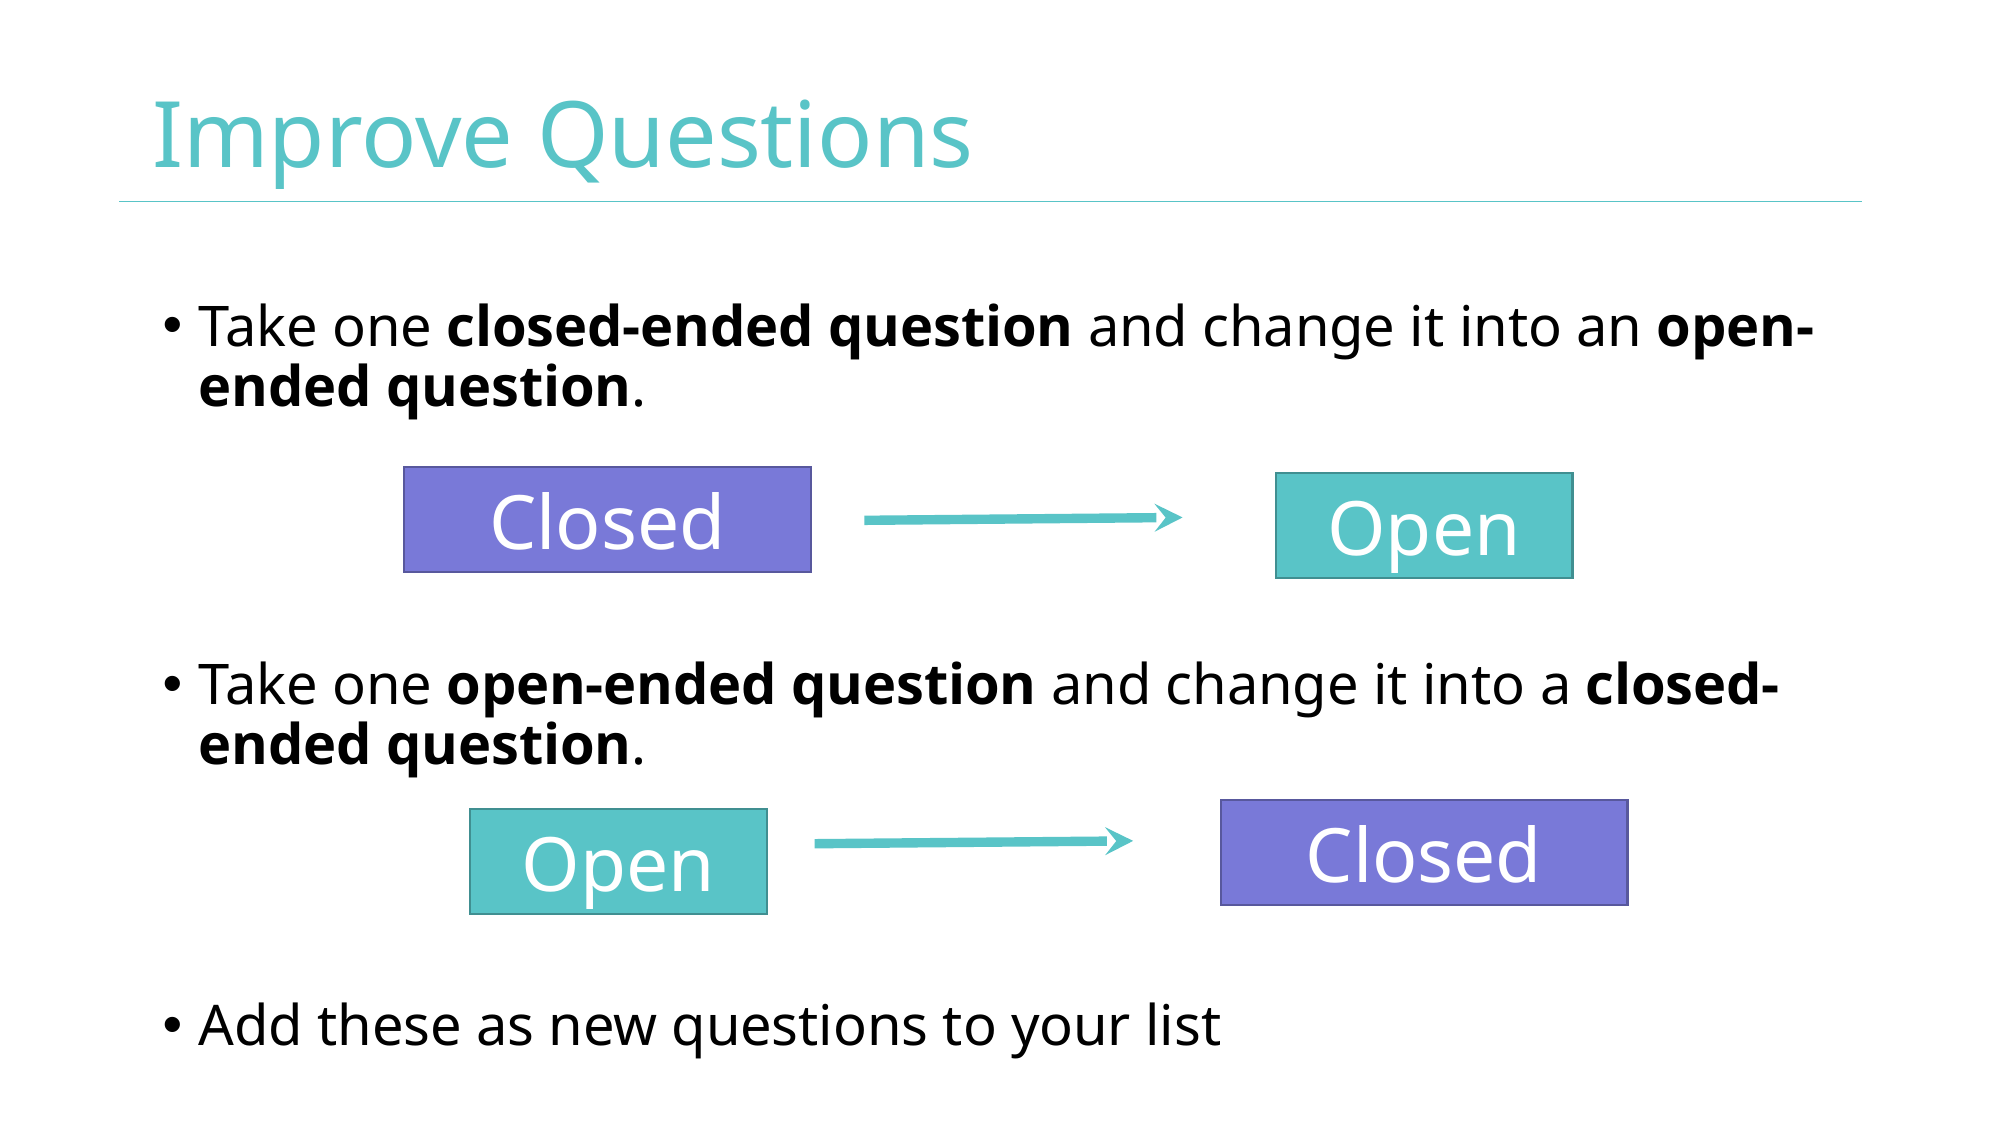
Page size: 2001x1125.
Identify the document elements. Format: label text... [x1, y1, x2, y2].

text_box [814, 840, 1134, 844]
text_box Open [469, 809, 767, 914]
title Improve Questions [137, 36, 1863, 239]
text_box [864, 517, 1183, 521]
text_box Closed [1220, 799, 1628, 905]
text_box Open [1275, 472, 1573, 578]
list Take one closed-ended question and change it into an open-ended question. Take one open-ended question and change it into a closed-ended question. Add these as new questions to your list [147, 290, 1873, 1073]
text_box Closed [404, 466, 812, 572]
